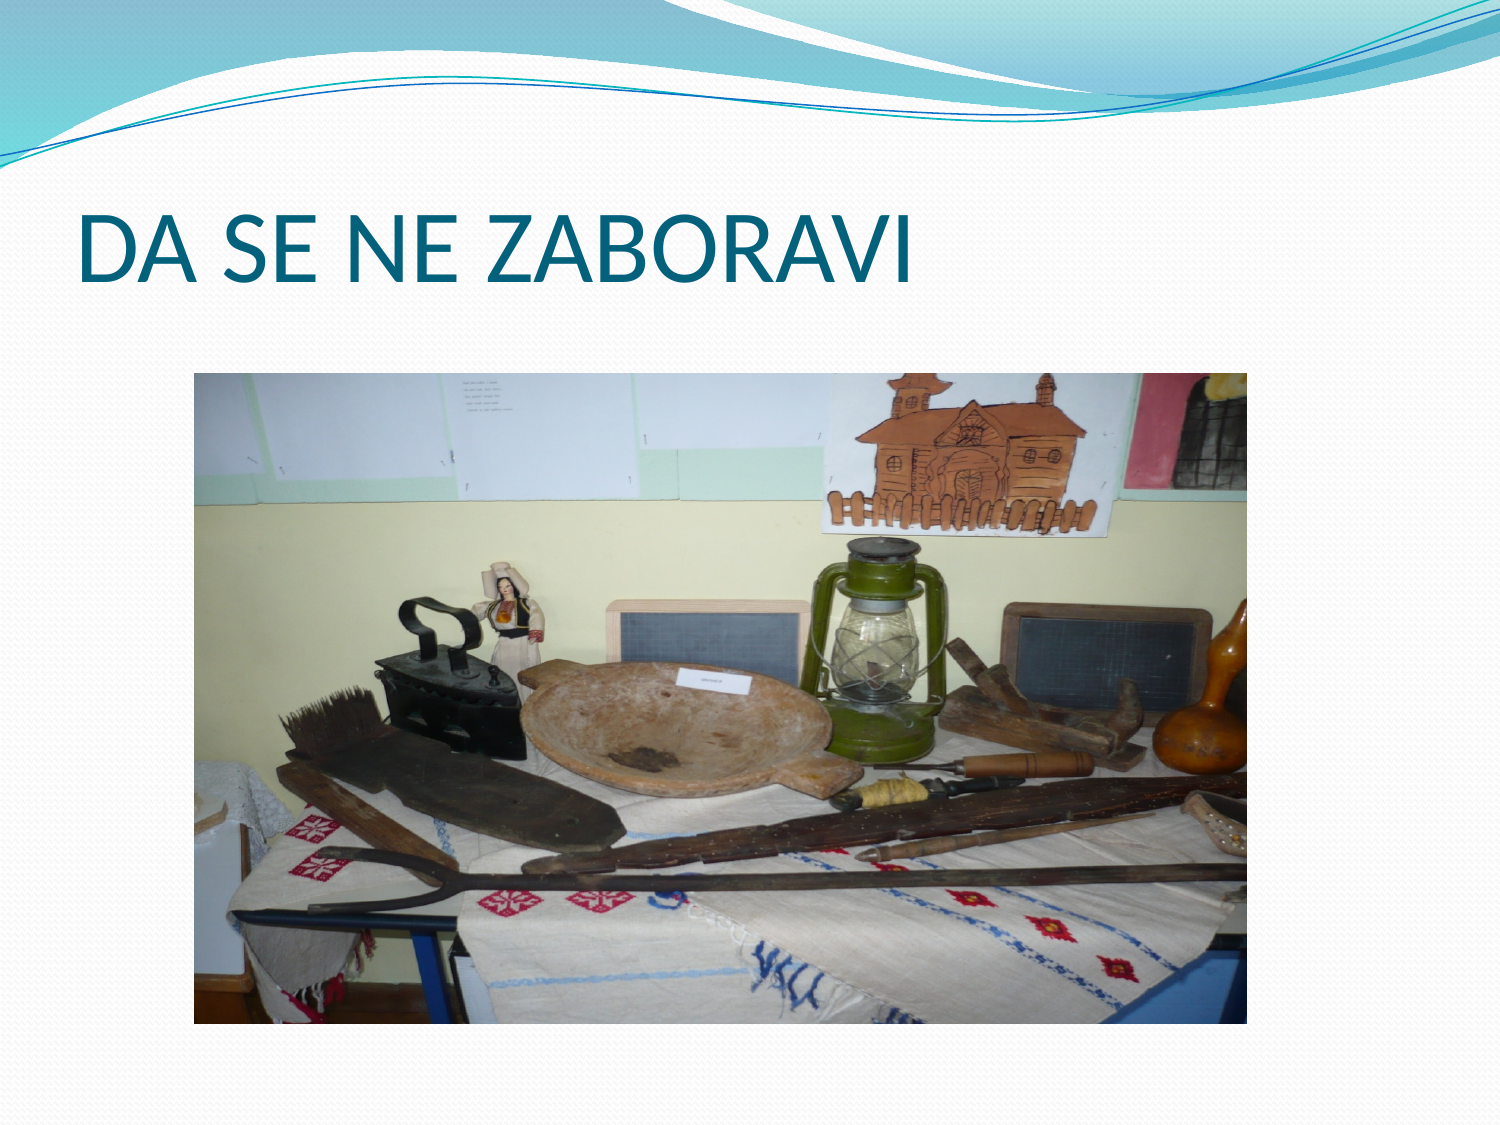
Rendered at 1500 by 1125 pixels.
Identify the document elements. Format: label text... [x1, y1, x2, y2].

title DA SE NE ZABORAVI [75, 115, 1425, 303]
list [194, 373, 1247, 1024]
